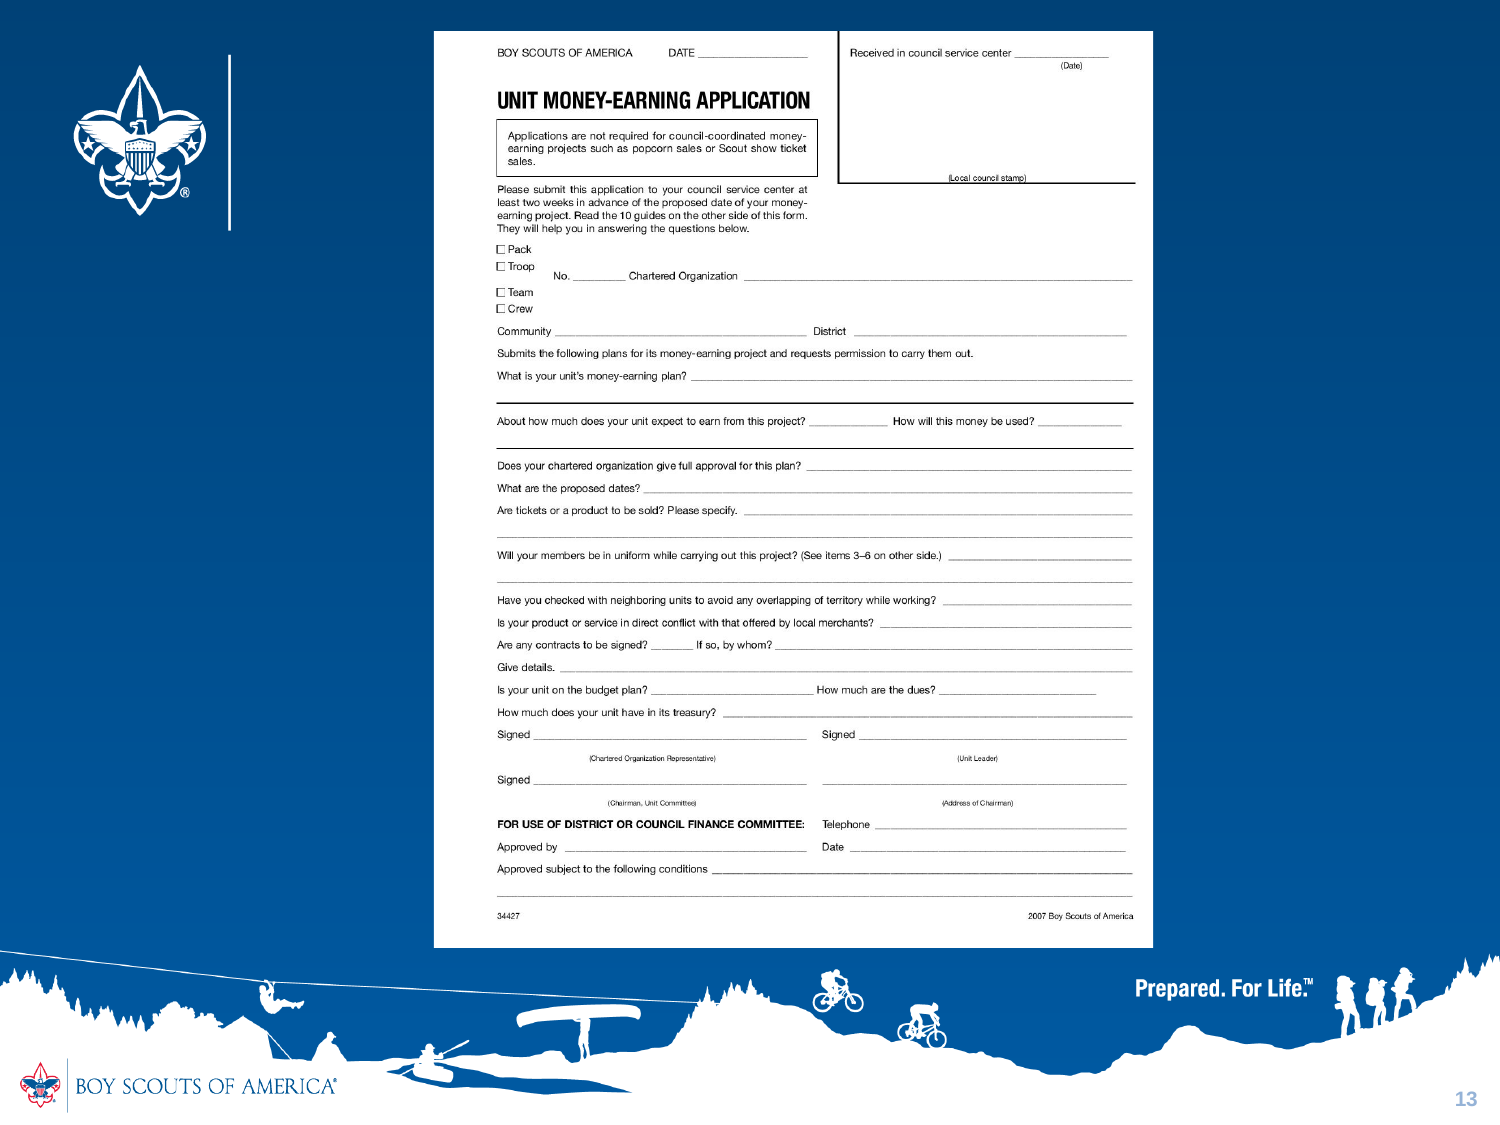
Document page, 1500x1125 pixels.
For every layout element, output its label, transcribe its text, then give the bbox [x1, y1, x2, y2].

picture [433, 30, 1154, 948]
slide_number 13 [1425, 1067, 1493, 1125]
picture [73, 54, 231, 231]
picture [0, 950, 1500, 1125]
